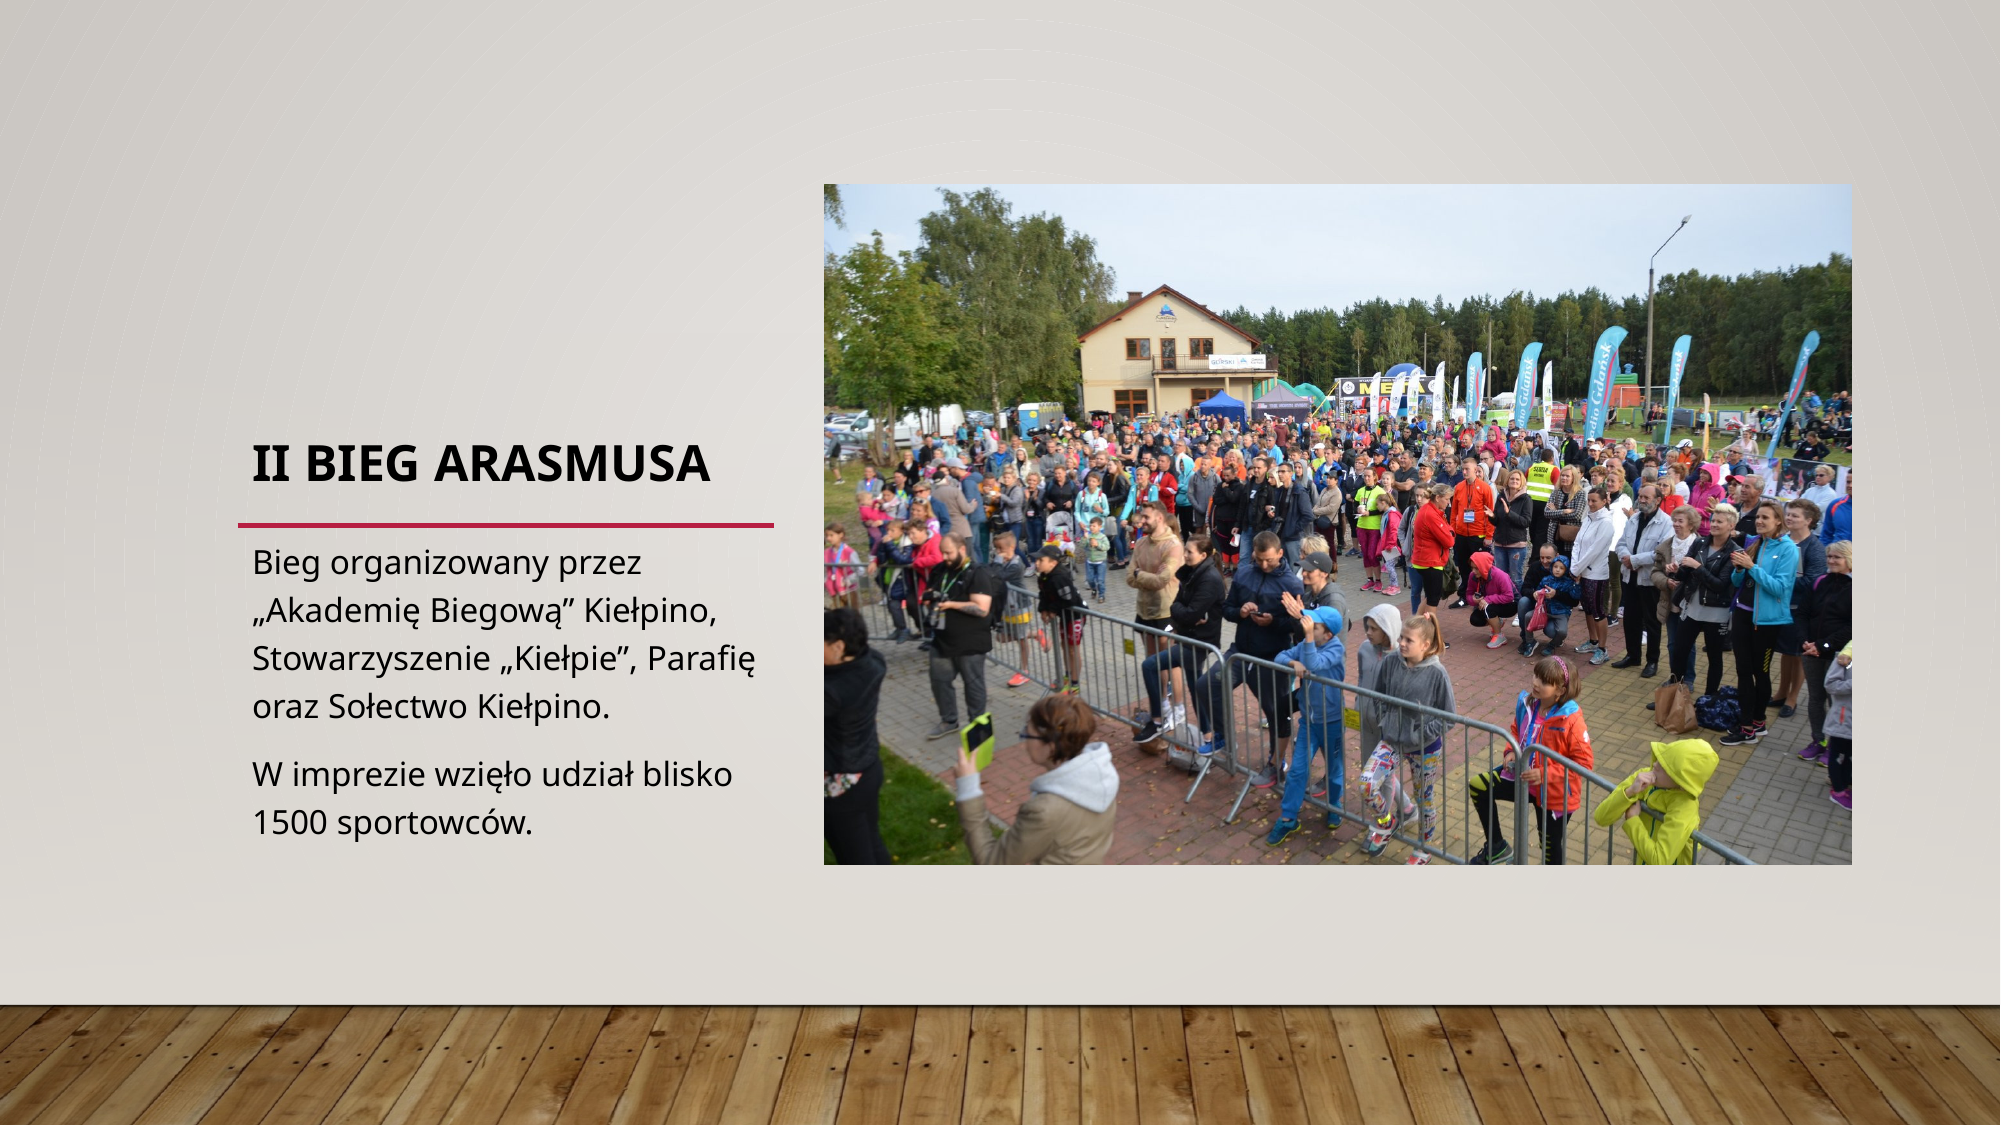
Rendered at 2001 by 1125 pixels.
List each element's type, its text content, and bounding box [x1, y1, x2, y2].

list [824, 184, 1852, 865]
title II bieg Arasmusa [236, 131, 774, 500]
picture [0, 1005, 2000, 1125]
list Bieg organizowany przez „Akademię Biegową” Kiełpino, Stowarzyszenie „Kiełpie”, Parafię oraz Sołectwo Kiełpino. W imprezie wzięło udział blisko 1500 sportowców. [236, 525, 775, 895]
